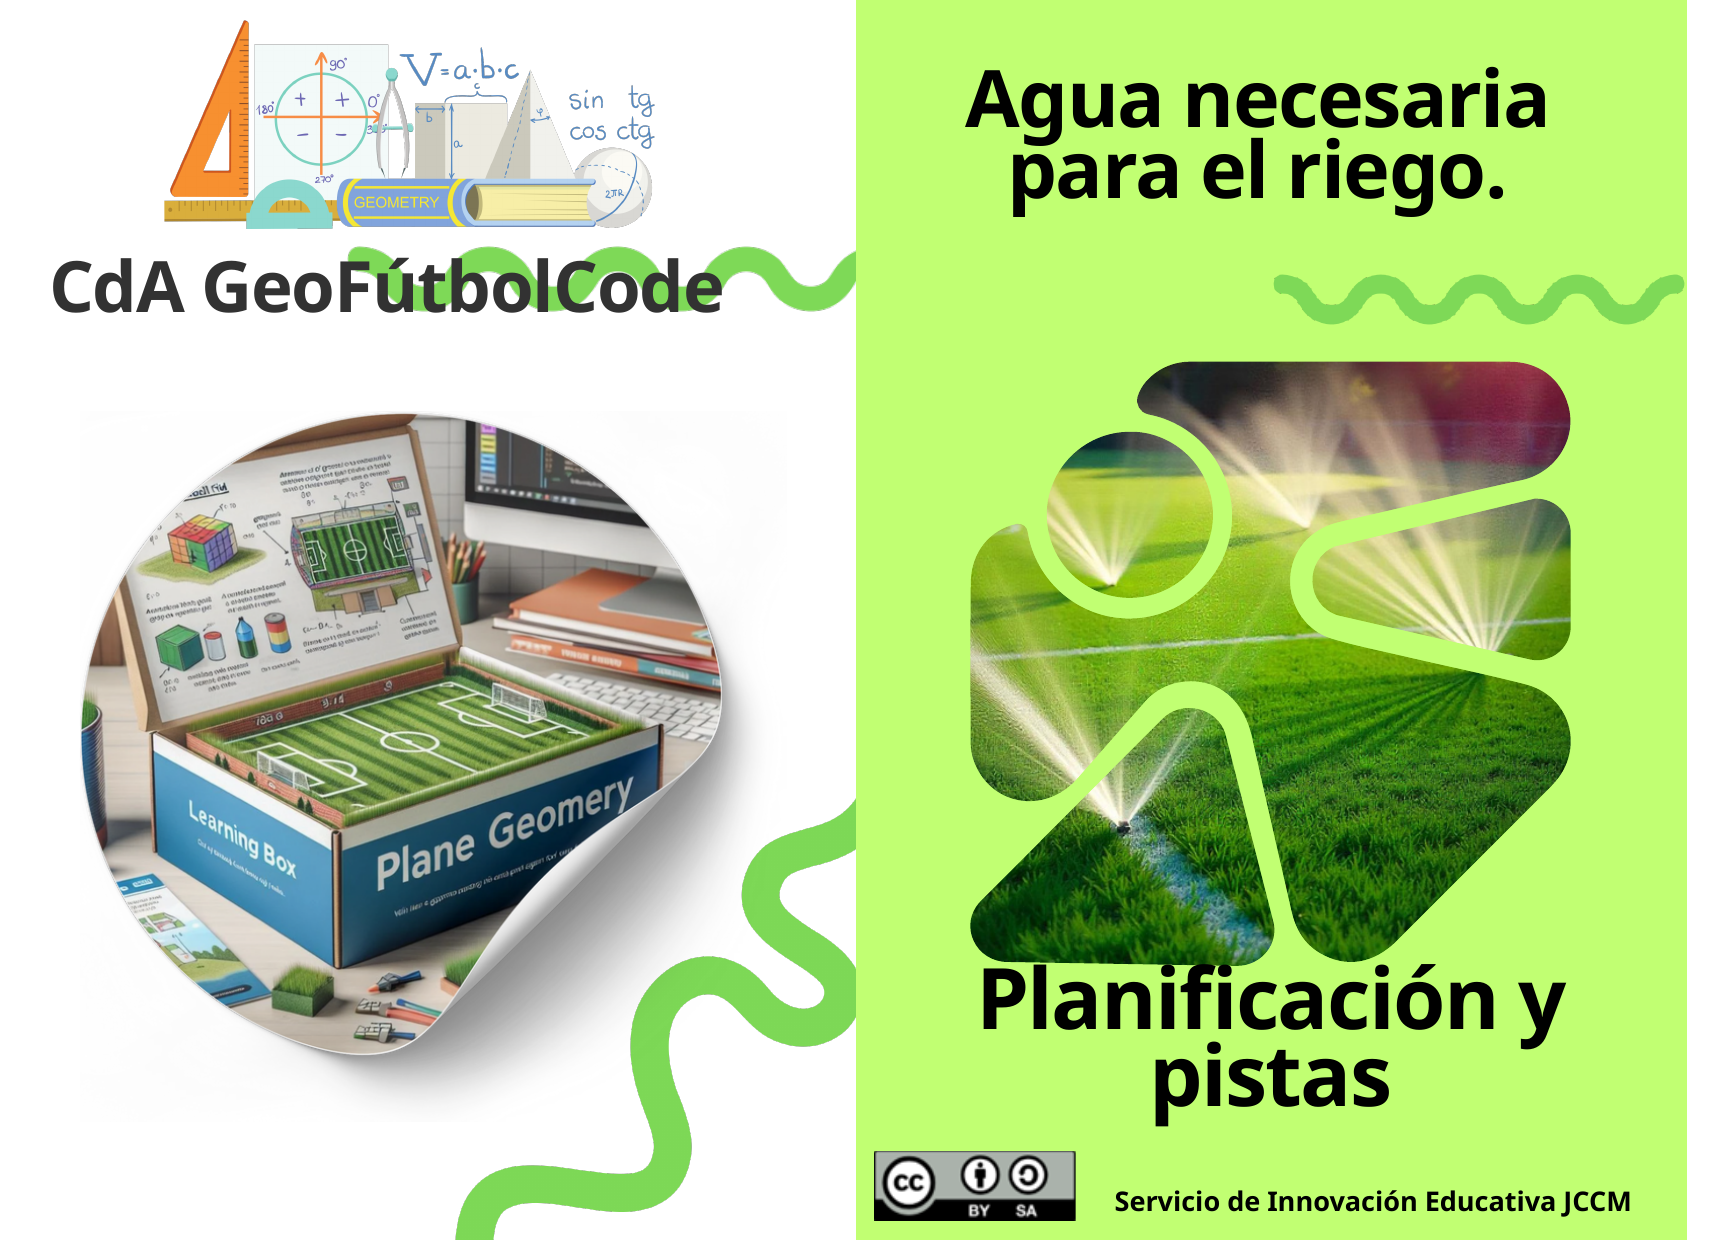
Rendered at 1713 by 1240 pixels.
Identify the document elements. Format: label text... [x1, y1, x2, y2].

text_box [855, 0, 1687, 1240]
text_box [79, 411, 787, 1122]
text_box [454, 778, 850, 1240]
text_box [344, 244, 850, 314]
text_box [970, 361, 1571, 967]
text_box CdA GeoFútbolCode [49, 262, 755, 327]
text_box [164, 19, 655, 229]
